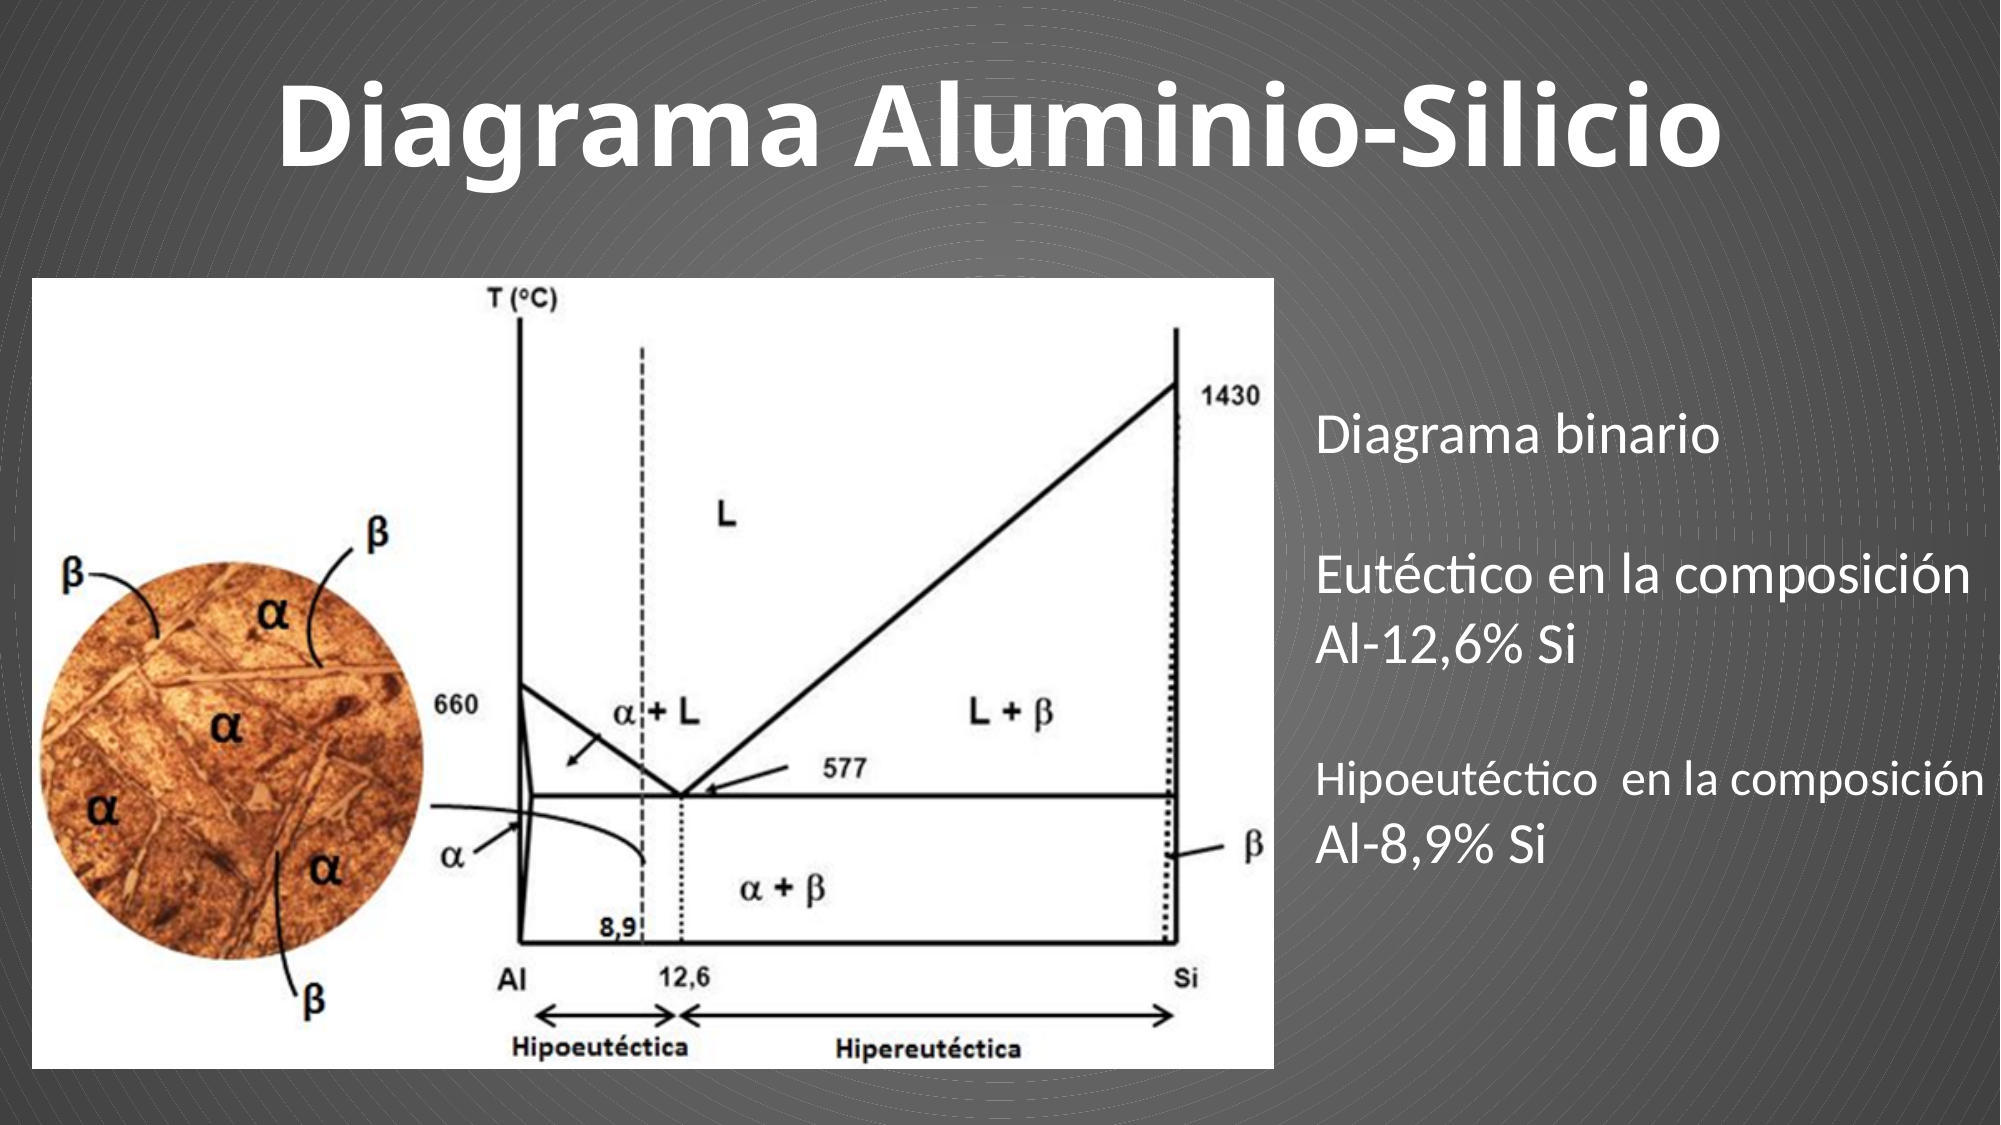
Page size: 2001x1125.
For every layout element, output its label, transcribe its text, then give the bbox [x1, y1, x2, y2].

text_box Diagrama binario Eutéctico en la composición Al-12,6% Si Hipoeutéctico en la composición Al-8,9% Si [1300, 388, 2000, 953]
title Diagrama Aluminio-Silicio [137, 21, 1863, 240]
picture [32, 278, 1274, 1069]
